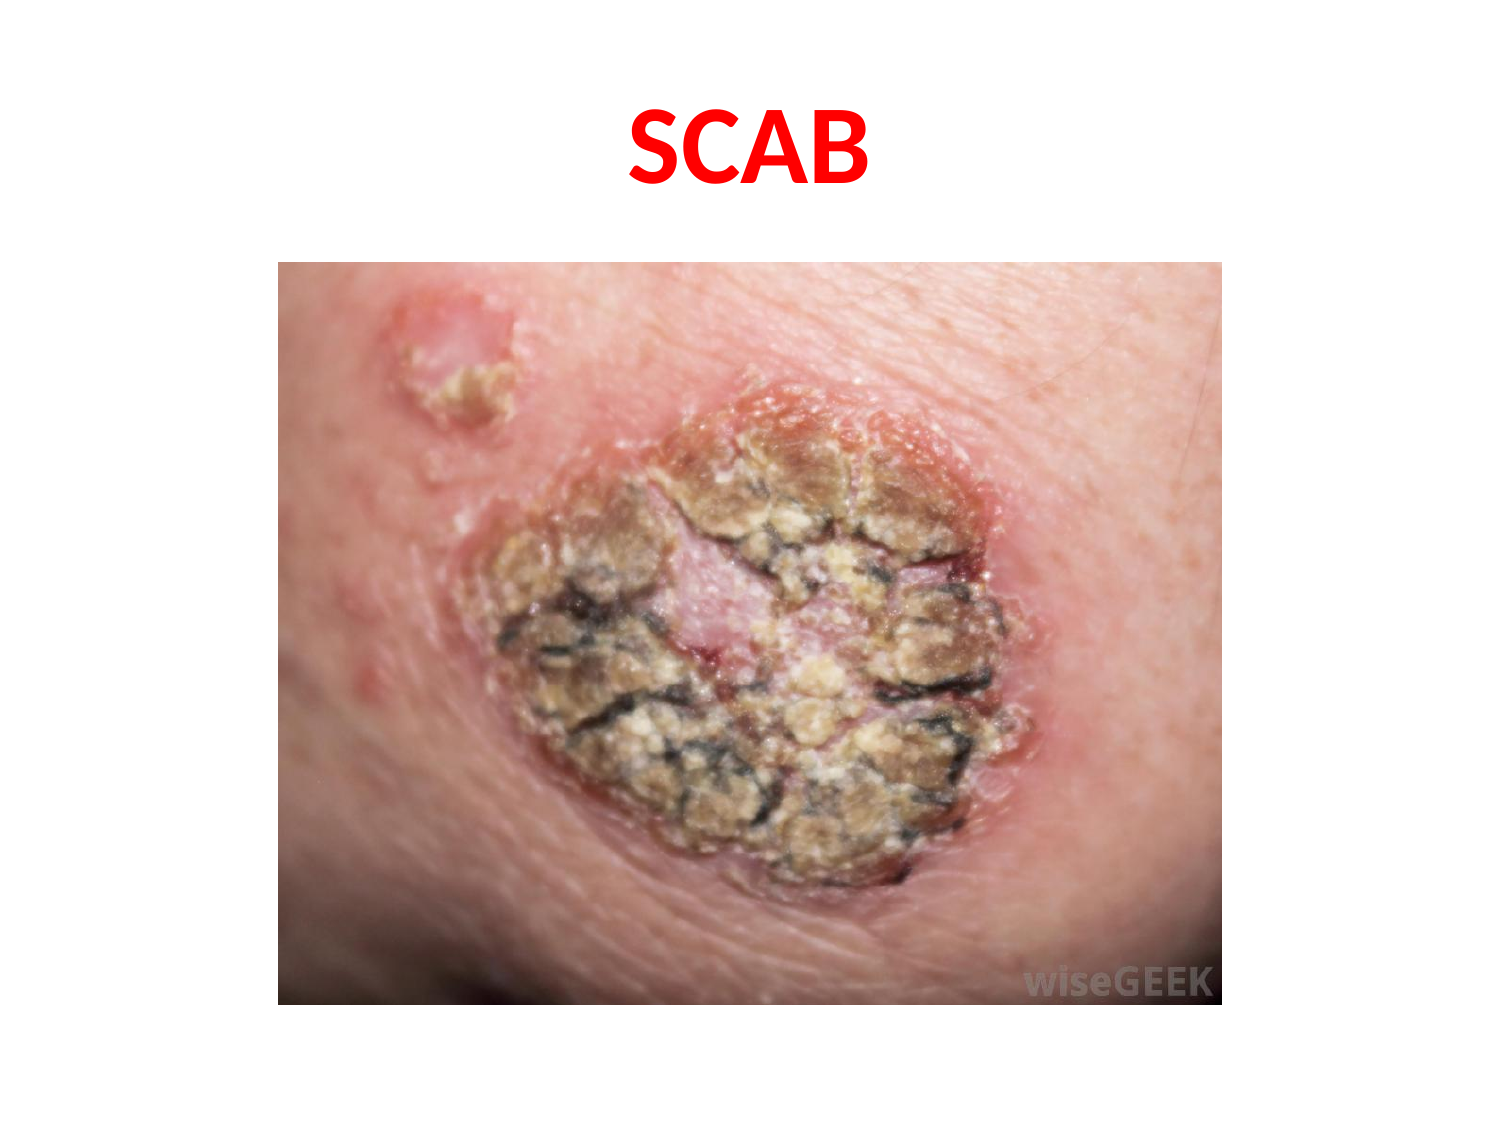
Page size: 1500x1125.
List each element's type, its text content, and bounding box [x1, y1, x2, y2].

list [278, 262, 1222, 1006]
title SCAB [75, 45, 1425, 233]
